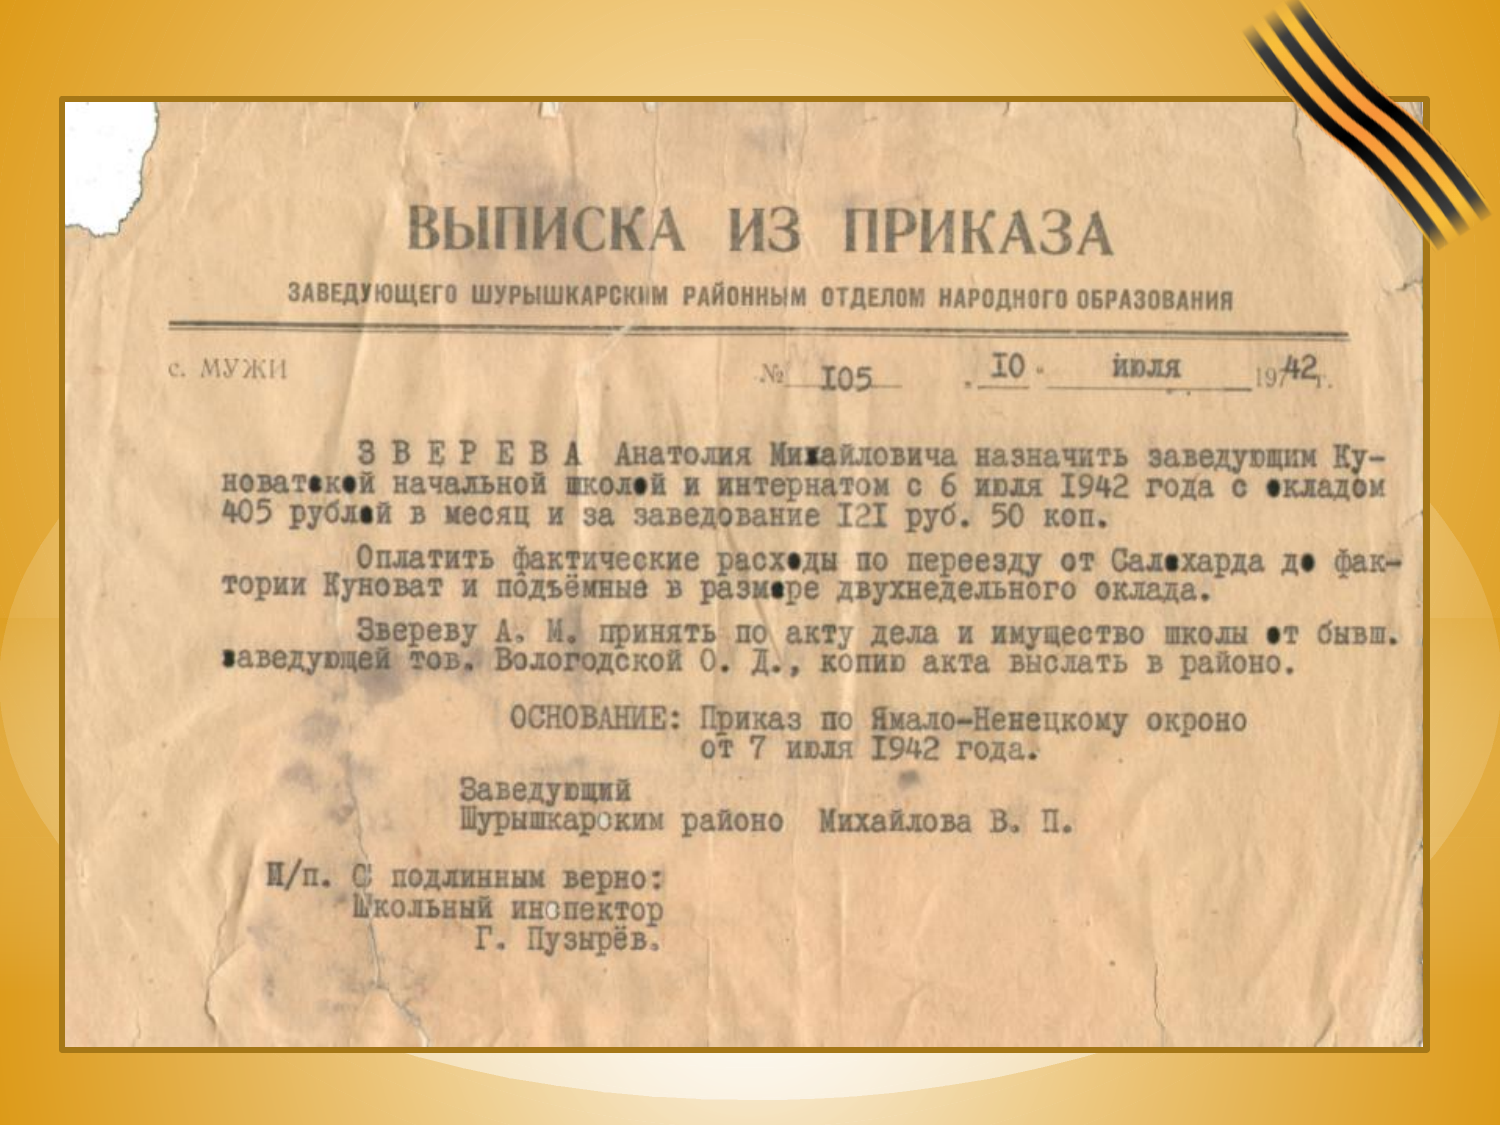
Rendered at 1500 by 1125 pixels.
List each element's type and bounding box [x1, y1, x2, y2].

picture [1234, 0, 1499, 275]
list [64, 101, 1424, 1047]
